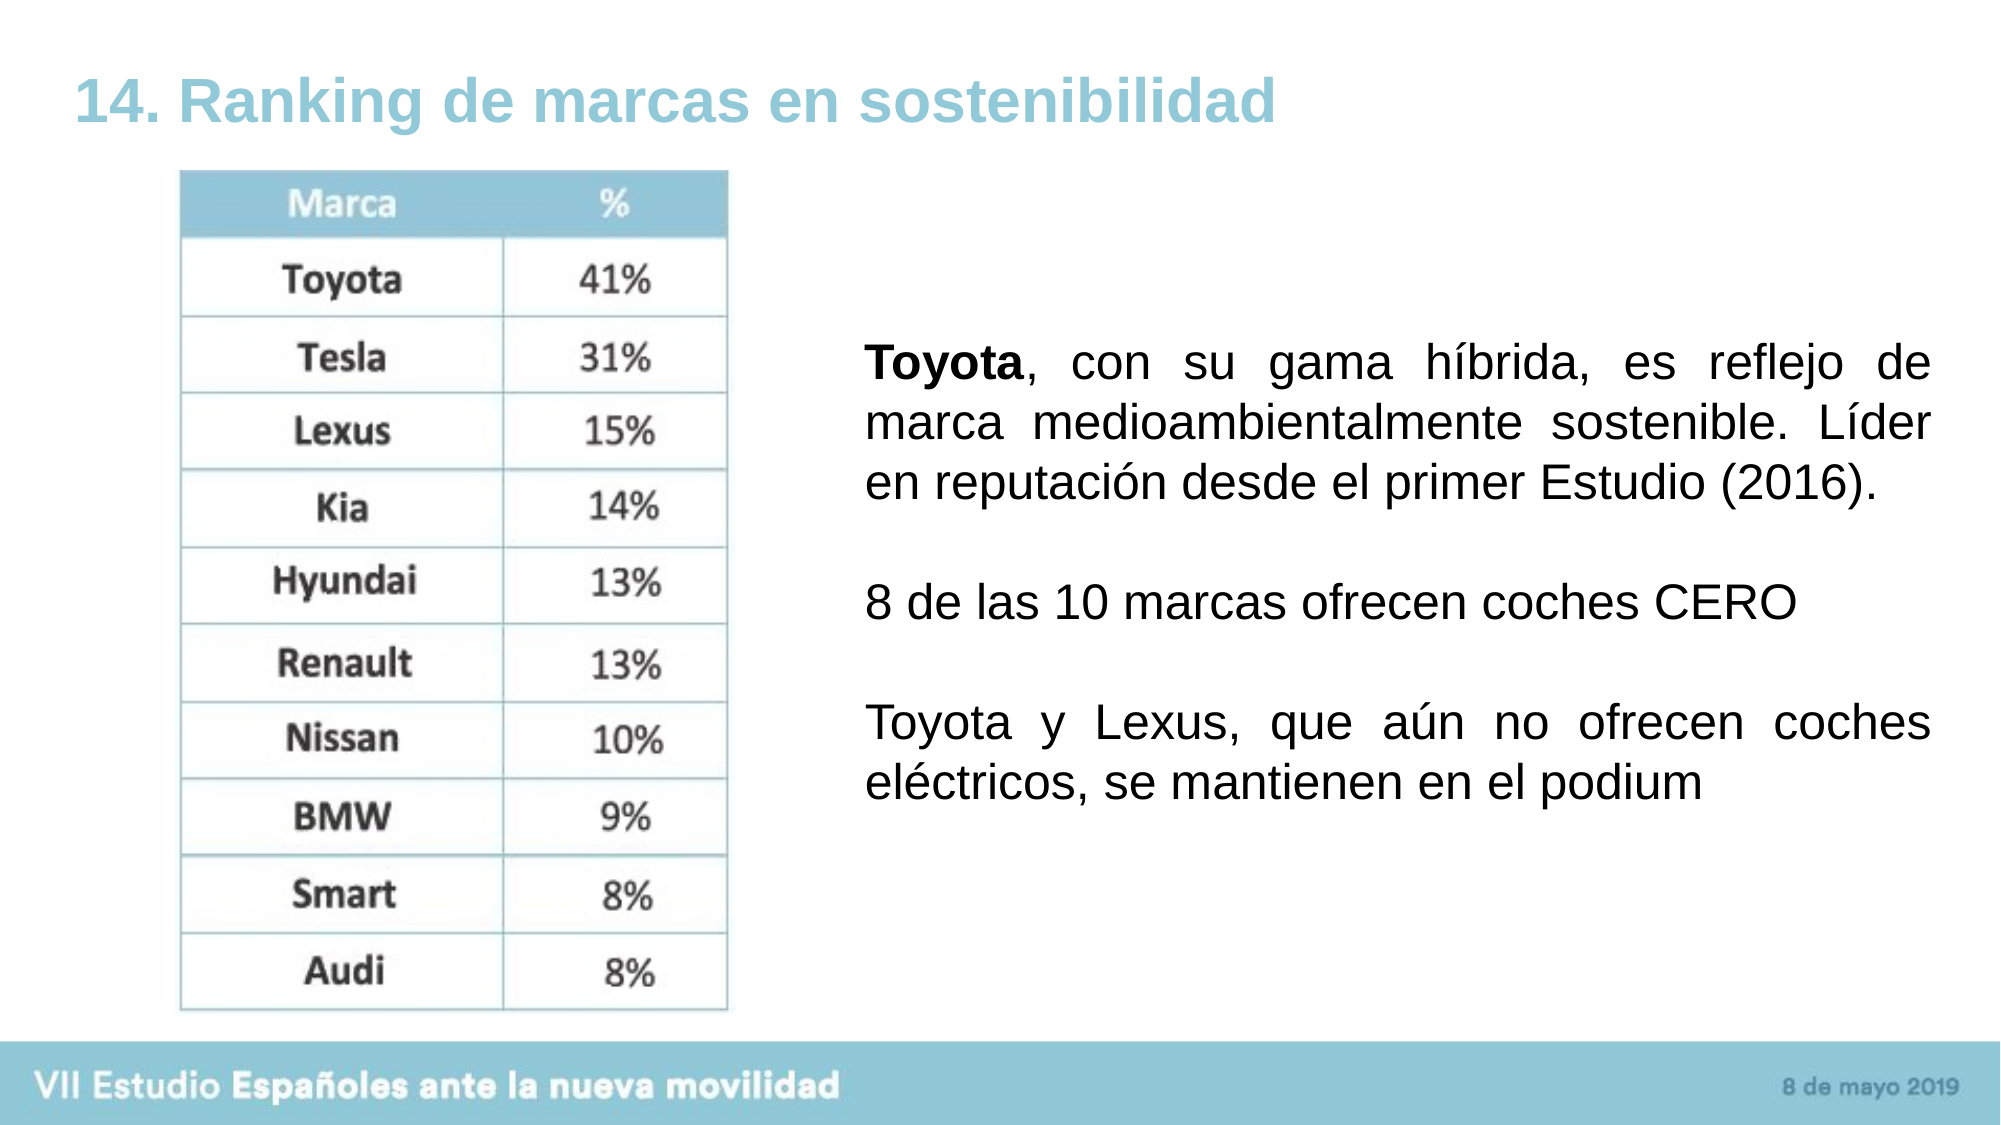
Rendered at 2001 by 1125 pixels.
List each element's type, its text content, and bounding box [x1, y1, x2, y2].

text_box 14. Ranking de marcas en sostenibilidad [59, 67, 1978, 137]
text_box Toyota, con su gama híbrida, es reflejo de marca medioambientalmente sostenible. Líder en reputación desde el primer Estudio (2016). 8 de las 10 marcas ofrecen coches CERO Toyota y Lexus, que aún no ofrecen coches eléctricos, se mantienen en el podium [849, 209, 1948, 989]
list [174, 169, 736, 1016]
picture [0, 0, 2001, 1125]
